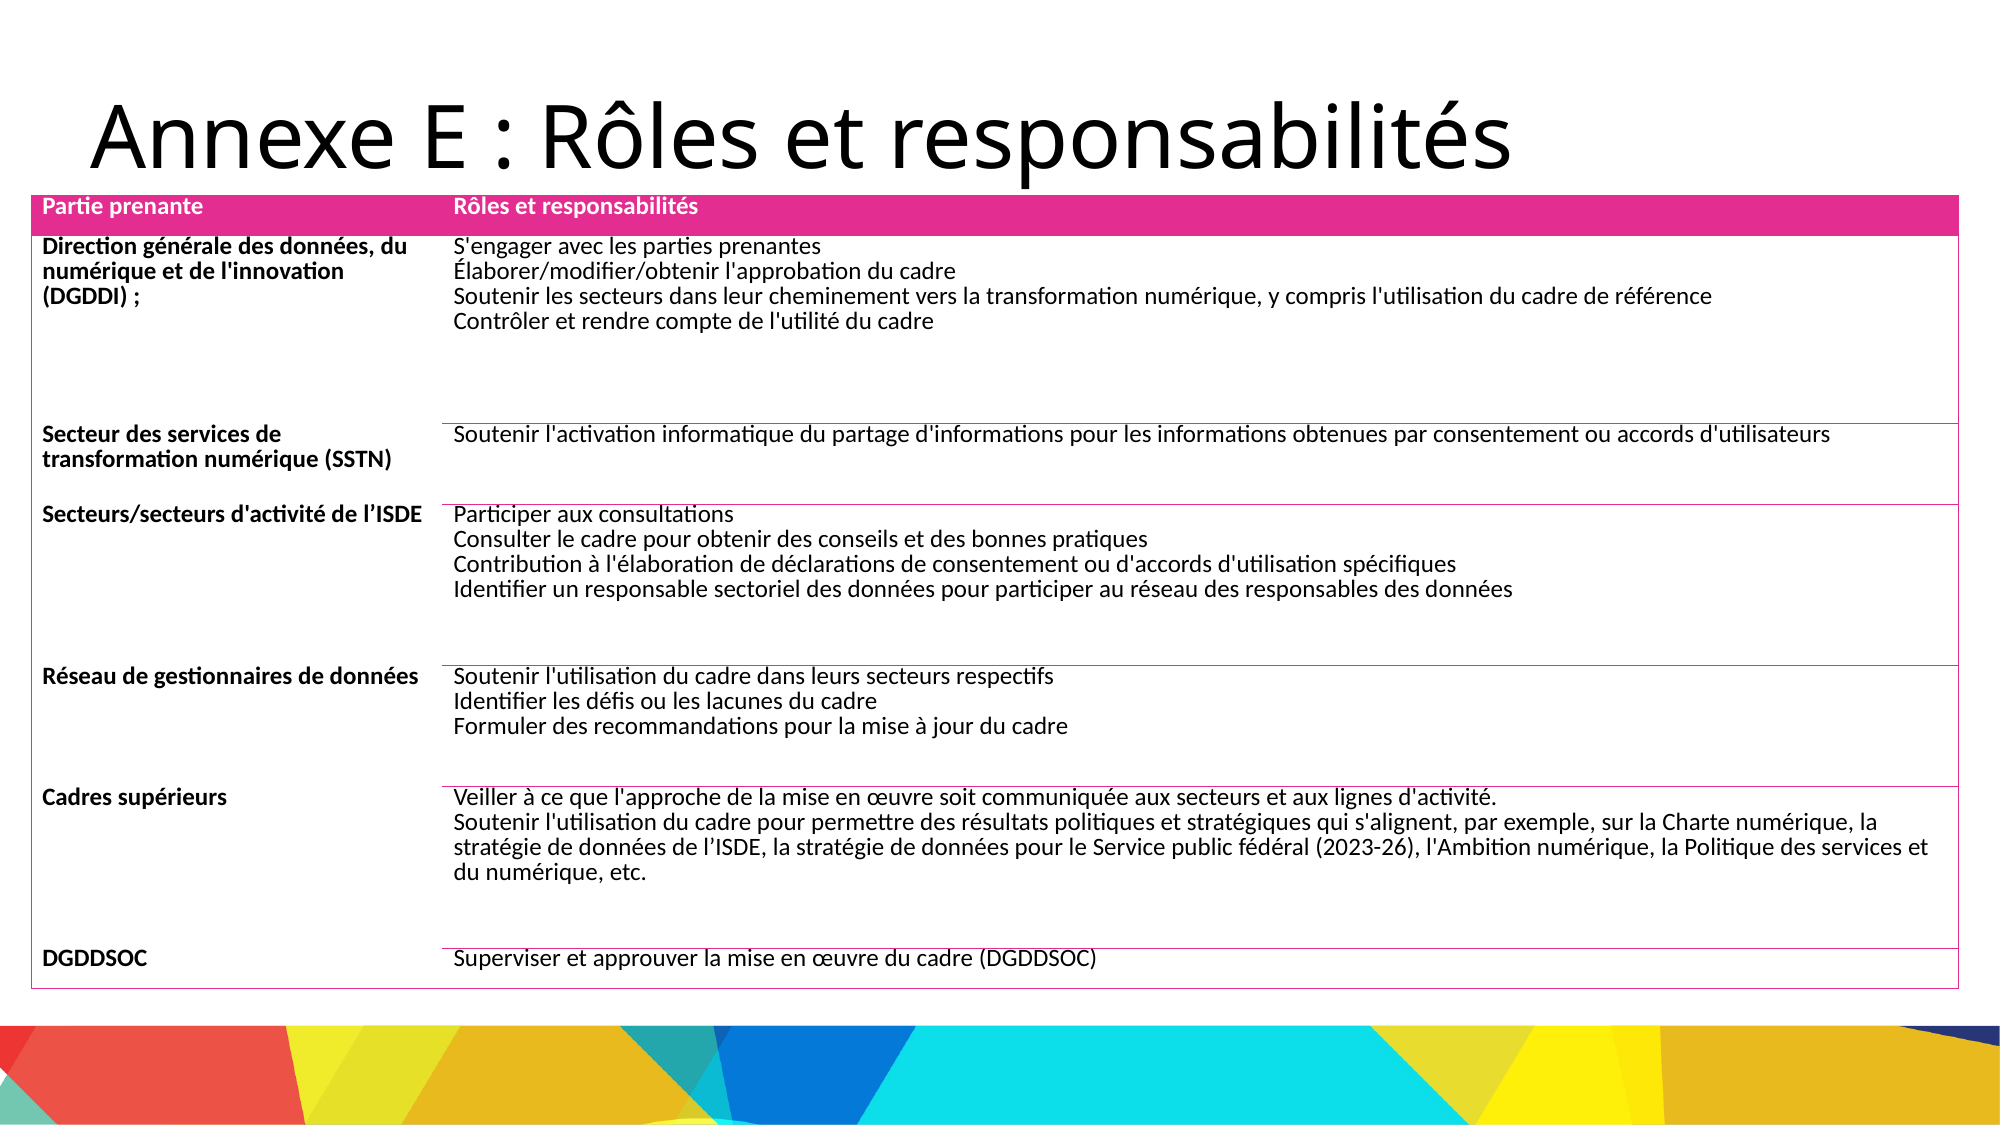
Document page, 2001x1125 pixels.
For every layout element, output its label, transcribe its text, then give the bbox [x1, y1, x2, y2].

table_cell Cadres supérieurs [32, 787, 442, 948]
table_cell Superviser et approuver la mise en œuvre du cadre (DGDDSOC) [442, 949, 1958, 988]
table_cell Direction générale des données, du numérique et de l'innovation (DGDDI) ; [32, 236, 442, 423]
table_cell DGDDSOC [32, 948, 442, 988]
table_cell Participer aux consultations Consulter le cadre pour obtenir des conseils et des bonnes pratiques Contribution à l'élaboration de déclarations de consentement ou d'accords d'utilisation spécifiques Identifier un responsable sectoriel des données pour participer au réseau des responsables des données [442, 505, 1958, 665]
table_cell Soutenir l'utilisation du cadre dans leurs secteurs respectifs Identifier les défis ou les lacunes du cadre Formuler des recommandations pour la mise à jour du cadre [442, 666, 1958, 786]
table_cell Réseau de gestionnaires de données [32, 665, 442, 787]
table_cell S'engager avec les parties prenantes Élaborer/modifier/obtenir l'approbation du cadre Soutenir les secteurs dans leur cheminement vers la transformation numérique, y compris l'utilisation du cadre de référence Contrôler et rendre compte de l'utilité du cadre [442, 236, 1958, 423]
table_header Partie prenante [32, 196, 442, 236]
table_cell Veiller à ce que l'approche de la mise en œuvre soit communiquée aux secteurs et aux lignes d'activité. Soutenir l'utilisation du cadre pour permettre des résultats politiques et stratégiques qui s'alignent, par exemple, sur la Charte numérique, la stratégie de données de l’ISDE, la stratégie de données pour le Service public fédéral (2023-26), l'Ambition numérique, la Politique des services et du numérique, etc. [442, 787, 1958, 948]
picture [0, 0, 2000, 1125]
table_header Rôles et responsabilités [442, 196, 1958, 235]
table_cell Secteur des services de transformation numérique (SSTN) [32, 423, 442, 504]
table_cell Soutenir l'activation informatique du partage d'informations pour les informations obtenues par consentement ou accords d'utilisateurs [442, 424, 1958, 504]
list Annexe E : Rôles et responsabilités [75, 85, 1892, 195]
table_cell Secteurs/secteurs d'activité de l’ISDE [32, 504, 442, 665]
